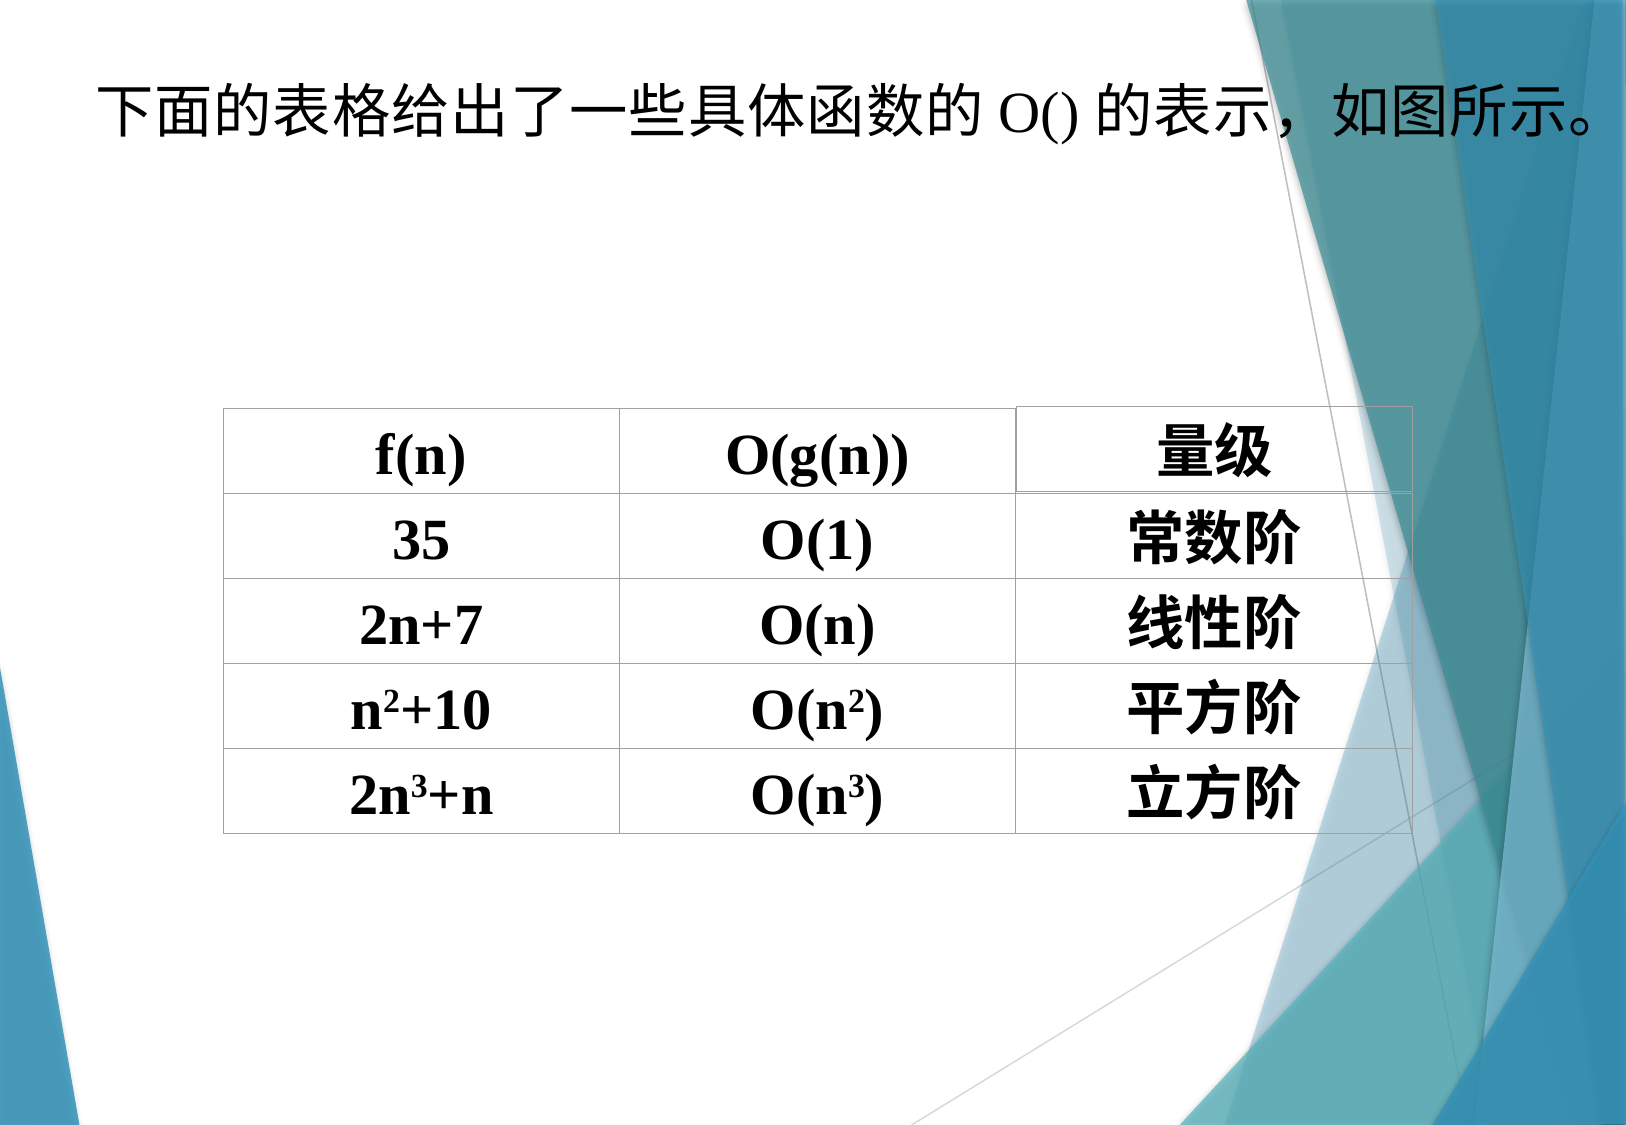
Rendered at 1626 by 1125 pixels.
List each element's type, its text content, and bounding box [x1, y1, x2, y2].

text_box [222, 748, 618, 835]
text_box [222, 492, 618, 578]
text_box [1015, 663, 1413, 748]
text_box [618, 748, 1014, 835]
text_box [222, 578, 618, 663]
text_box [618, 407, 1013, 492]
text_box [222, 407, 618, 492]
text_box 下面的表格给出了一些具体函数的O()的表示，如图所示。 [80, 66, 1584, 152]
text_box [618, 578, 1014, 662]
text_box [1015, 578, 1413, 663]
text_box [222, 663, 618, 748]
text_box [1015, 748, 1413, 835]
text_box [618, 492, 1015, 577]
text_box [1015, 492, 1413, 578]
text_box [1015, 405, 1413, 492]
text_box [618, 663, 1014, 747]
